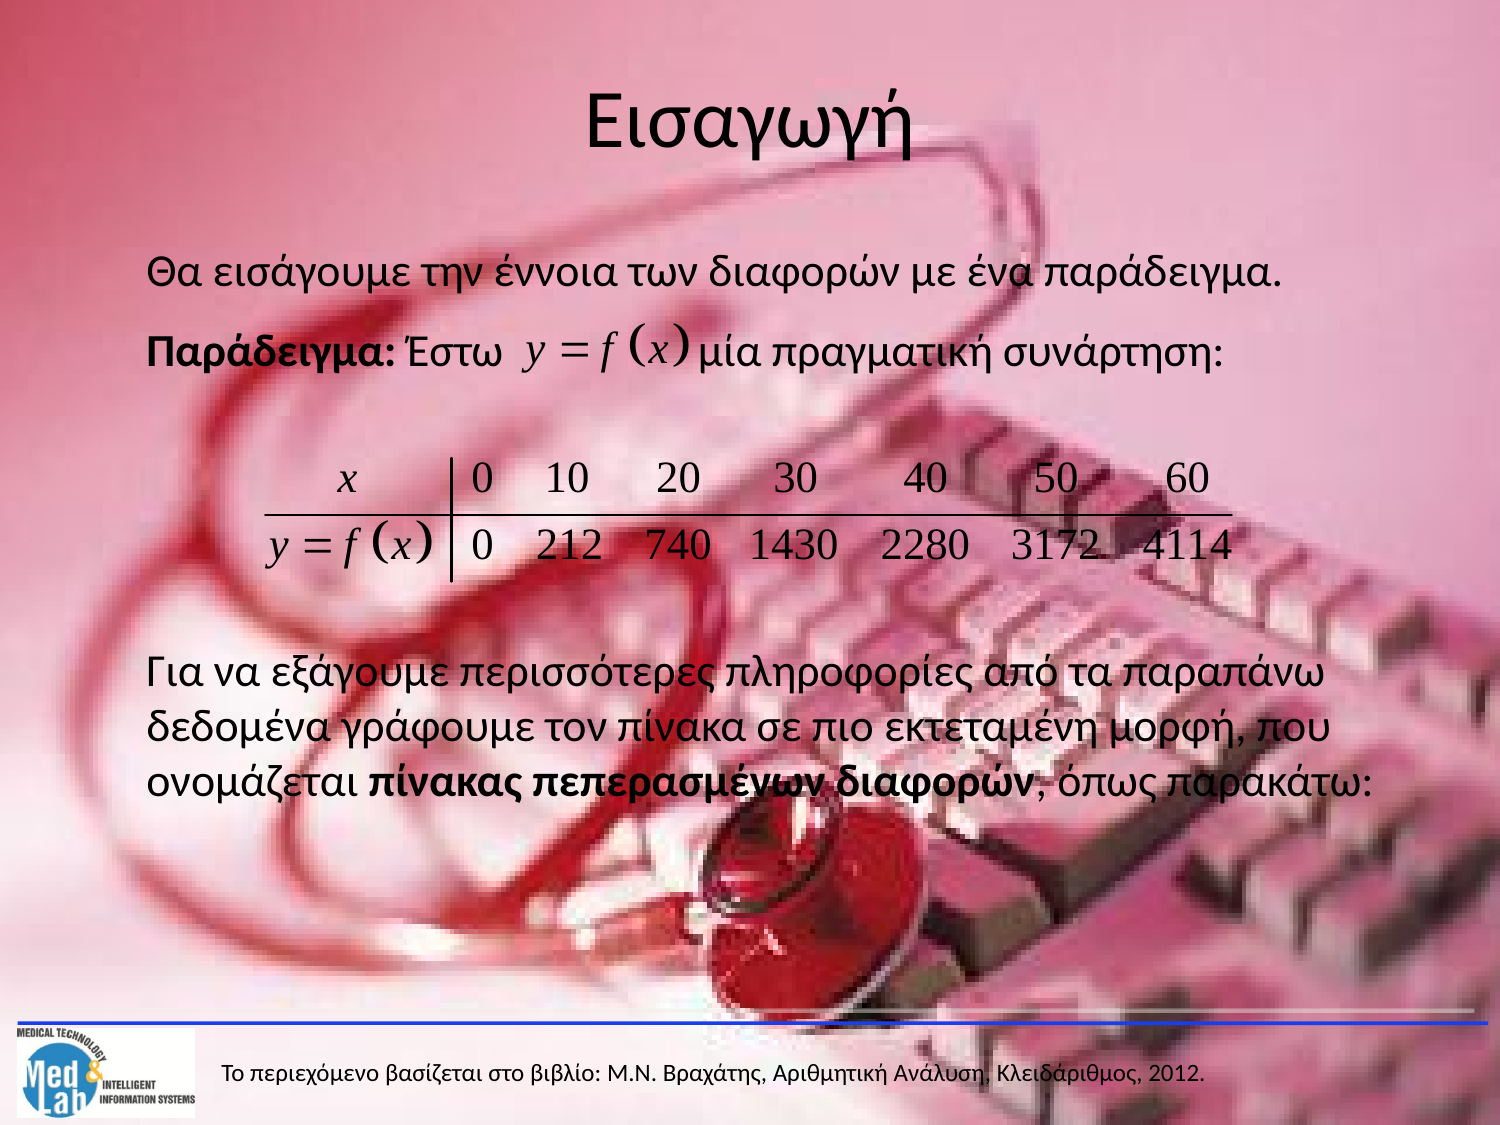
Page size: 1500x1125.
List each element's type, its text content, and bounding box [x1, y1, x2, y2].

title Εισαγωγή [75, 20, 1425, 208]
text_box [514, 314, 695, 391]
picture [0, 0, 1500, 1125]
list Θα εισάγουμε την έννοια των διαφορών με ένα παράδειγμα. Παράδειγμα: Έστω μία πραγματική συνάρτηση: Για να εξάγουμε περισσότερες πληροφορίες από τα παραπάνω δεδομένα γράφουμε τον πίνακα σε πιο εκτεταμένη μορφή, που ονομάζεται πίνακας πεπερασμένων διαφορών, όπως παρακάτω: [75, 233, 1425, 1012]
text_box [257, 448, 1243, 592]
